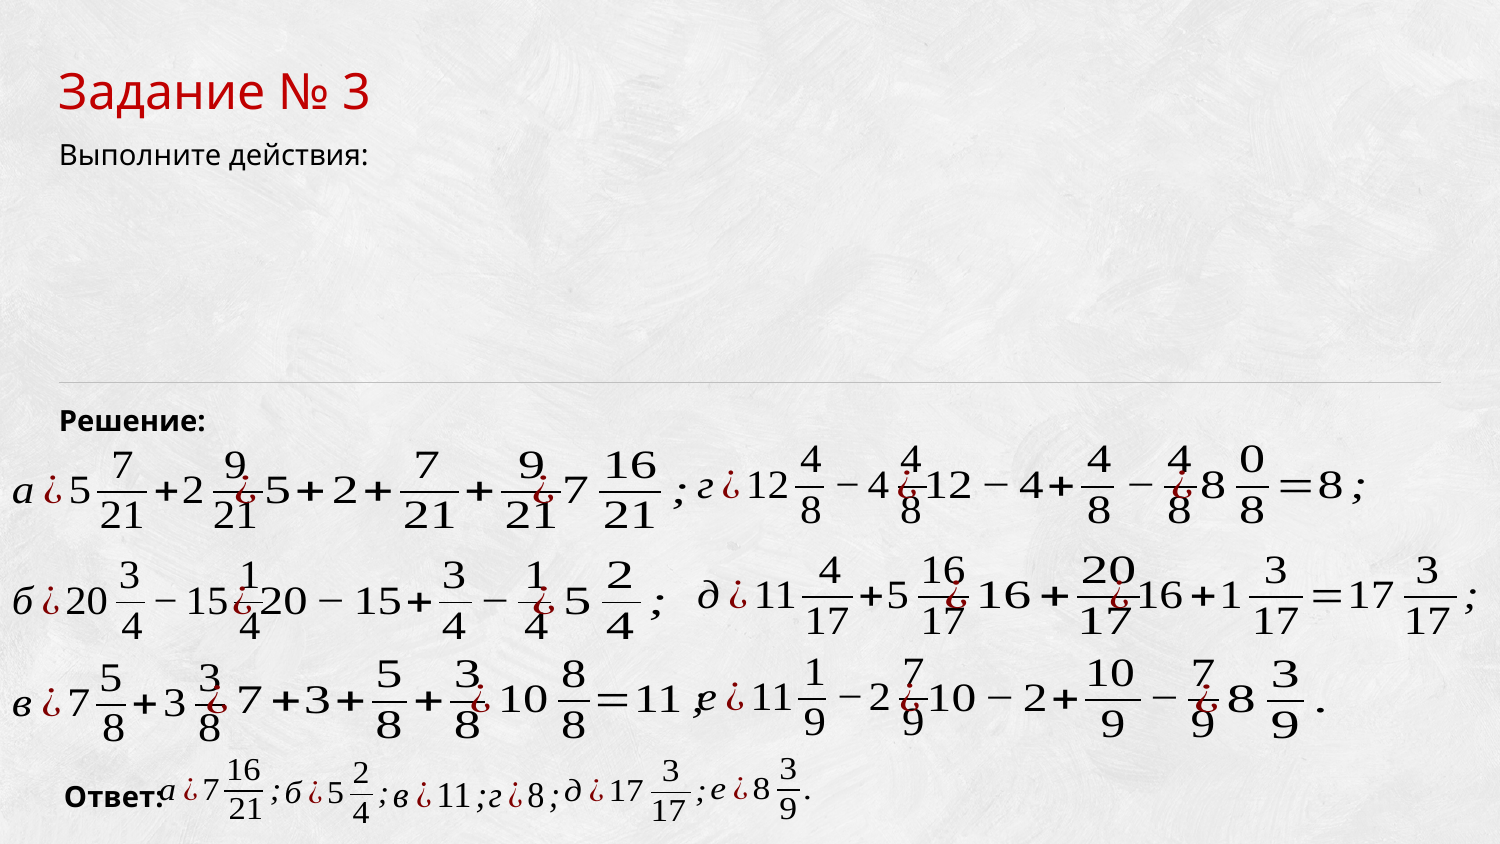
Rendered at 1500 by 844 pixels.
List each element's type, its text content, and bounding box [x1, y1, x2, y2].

text_box Задание № 3 [58, 59, 721, 120]
picture [0, 0, 1500, 844]
text_box Решение: [58, 402, 481, 438]
text_box Ответ: [63, 778, 486, 814]
